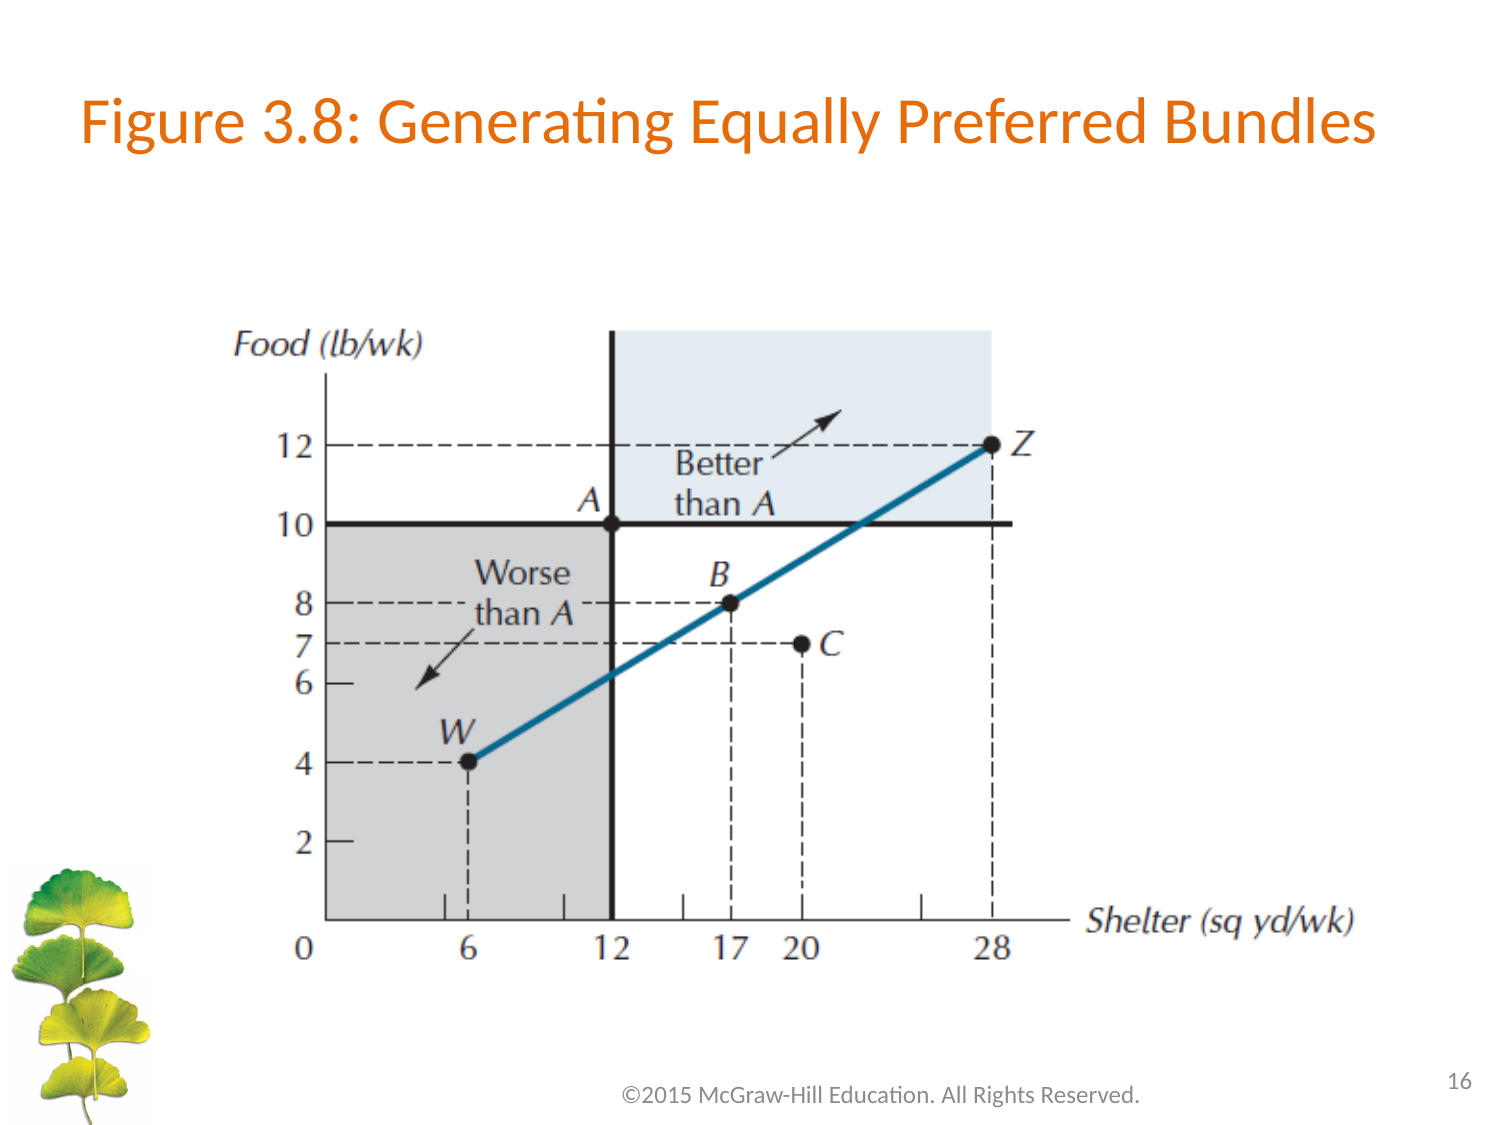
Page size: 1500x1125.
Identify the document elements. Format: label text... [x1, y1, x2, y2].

slide_number 16 [1374, 1050, 1488, 1110]
picture [5, 864, 152, 1125]
title Figure 3.8: Generating Equally Preferred Bundles [62, 62, 1413, 250]
footer ©2015 McGraw-Hill Education. All Rights Reserved. [587, 1064, 1175, 1124]
picture [212, 312, 1377, 983]
